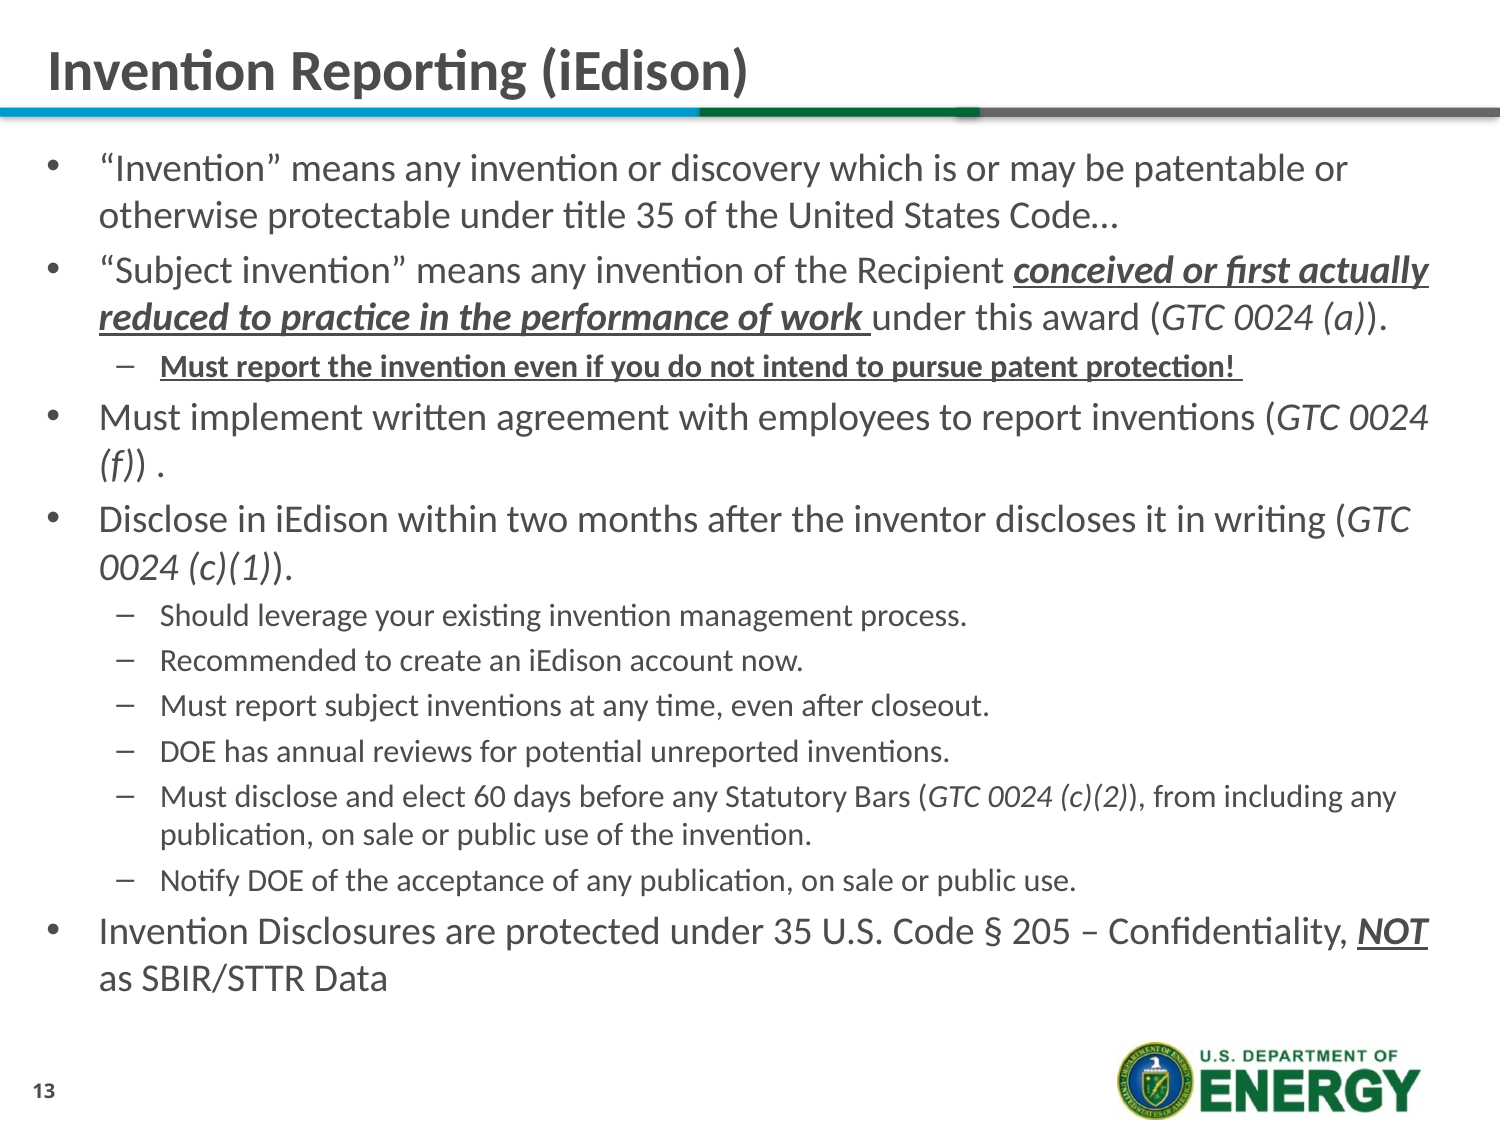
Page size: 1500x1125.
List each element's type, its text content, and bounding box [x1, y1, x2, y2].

picture [1117, 1042, 1421, 1120]
title Invention Reporting (iEdison) [32, 0, 1464, 134]
list “Invention” means any invention or discovery which is or may be patentable or otherwise protectable under title 35 of the United States Code… “Subject invention” means any invention of the Recipient conceived or first actually reduced to practice in the performance of work under this award (GTC 0024 (a)). Must report the invention even if you do not intend to pursue patent protection! Must implement written agreement with employees to report inventions (GTC 0024 (f)) . Disclose in iEdison within two months after the inventor discloses it in writing (GTC 0024 (c)(1)). Should leverage your existing invention management process. Recommended to create an iEdison account now. Must report subject inventions at any time, even after closeout. DOE has annual reviews for potential unreported inventions. Must disclose and elect 60 days before any Statutory Bars (GTC 0024 (c)(2)), from including any publication, on sale or public use of the invention. Notify DOE of the acceptance of any publication, on sale or public use. Invention Disclosures are protected under 35 U.S. Code § 205 – Confidentiality, NOT as SBIR/STTR Data [31, 134, 1464, 1041]
